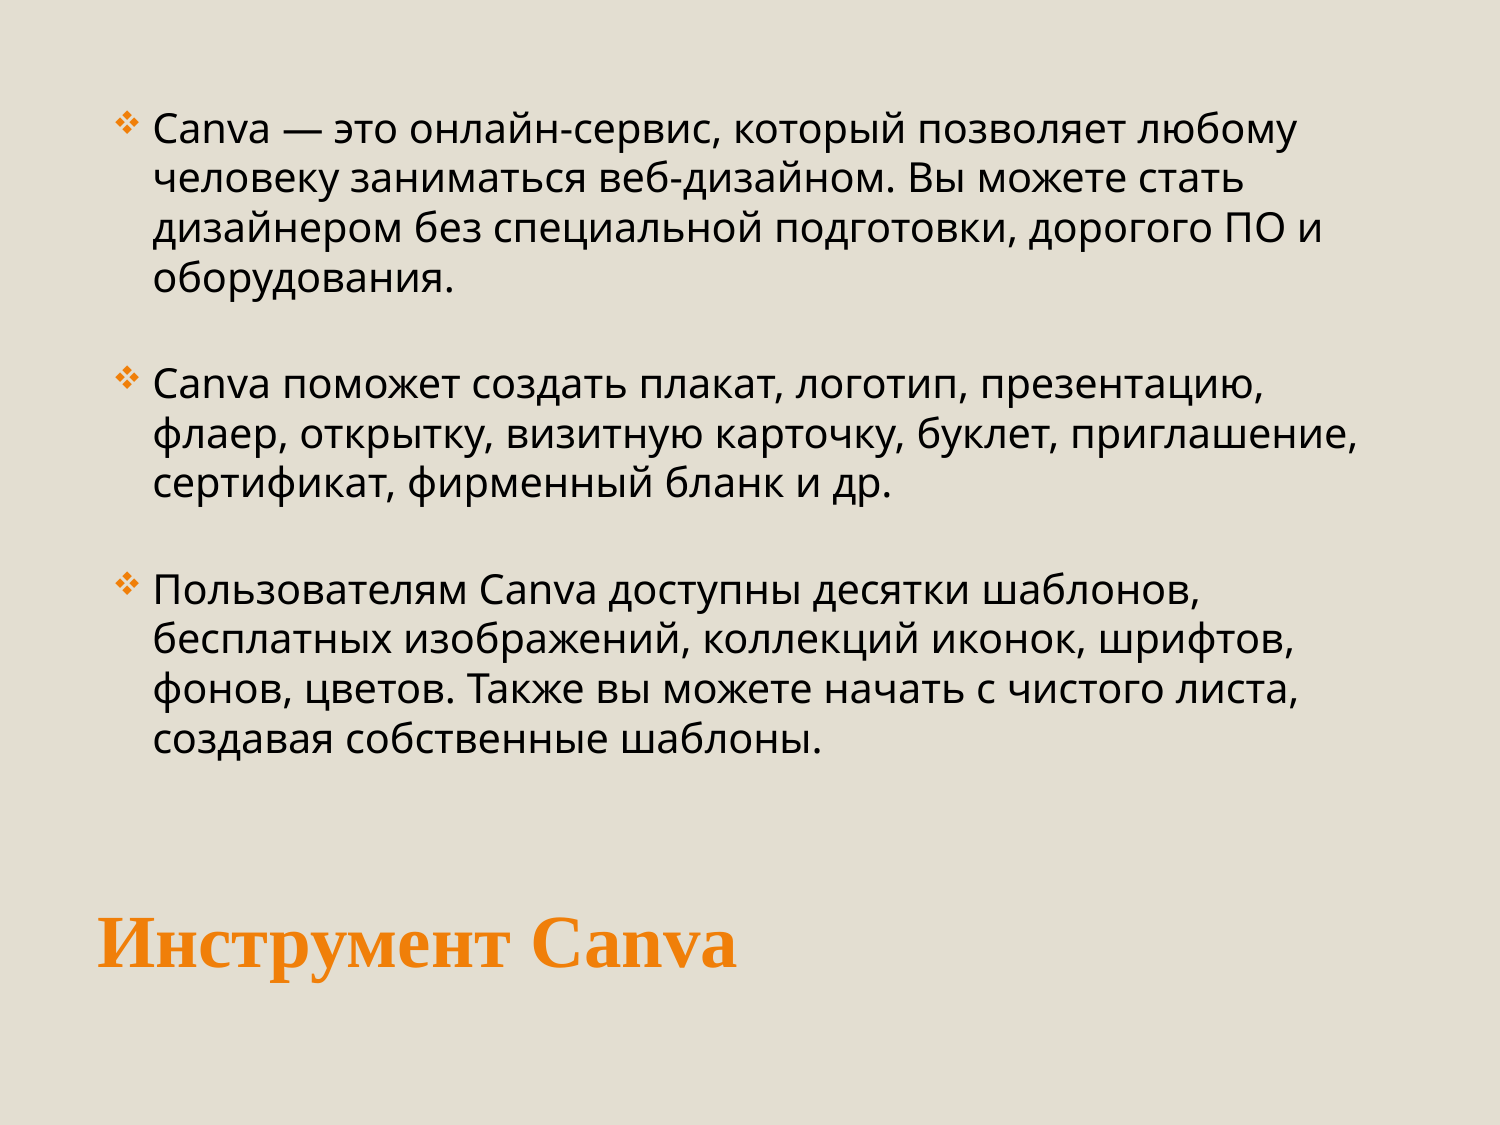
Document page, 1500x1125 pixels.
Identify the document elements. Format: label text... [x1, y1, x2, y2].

title Инструмент Canva [82, 817, 1425, 990]
list Canva — это онлайн-сервис, который позволяет любому человеку заниматься веб-дизайном. Вы можете стать дизайнером без специальной подготовки, дорогого ПО и оборудования. Canva поможет создать плакат, логотип, презентацию, флаер, открытку, визитную карточку, буклет, приглашение, сертификат, фирменный бланк и др. Пользователям Canva доступны десятки шаблонов, бесплатных изображений, коллекций иконок, шрифтов, фонов, цветов. Также вы можете начать с чистого листа, создавая собственные шаблоны. [82, 86, 1425, 774]
